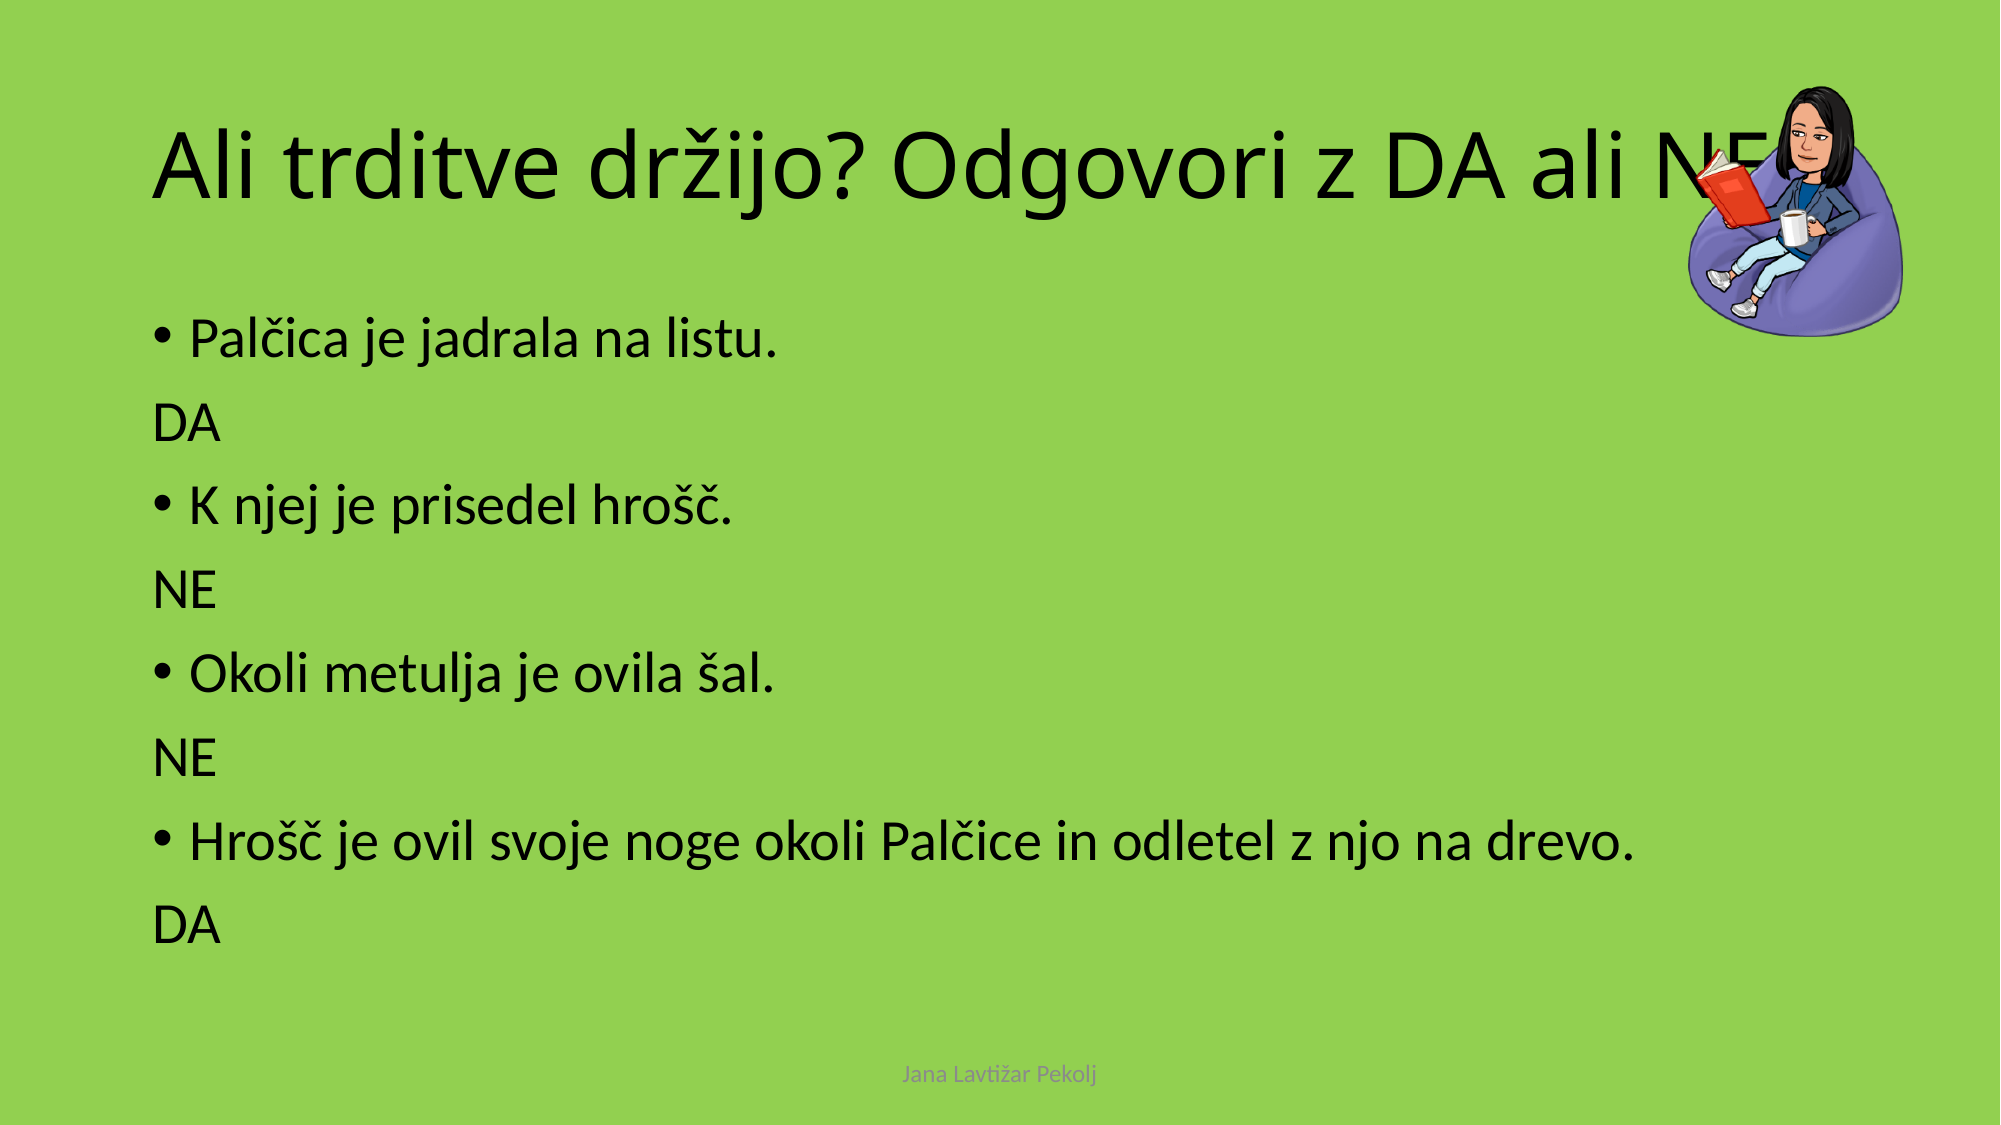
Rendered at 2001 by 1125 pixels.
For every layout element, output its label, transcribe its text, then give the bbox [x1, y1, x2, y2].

title Ali trditve držijo? Odgovori z DA ali NE [137, 59, 1664, 278]
footer Jana Lavtižar Pekolj [662, 1042, 1338, 1103]
list Palčica je jadrala na listu. DA K njej je prisedel hrošč. NE Okoli metulja je ovila šal. NE Hrošč je ovil svoje noge okoli Palčice in odletel z njo na drevo. DA [137, 299, 1863, 1014]
picture [1664, 37, 1933, 337]
